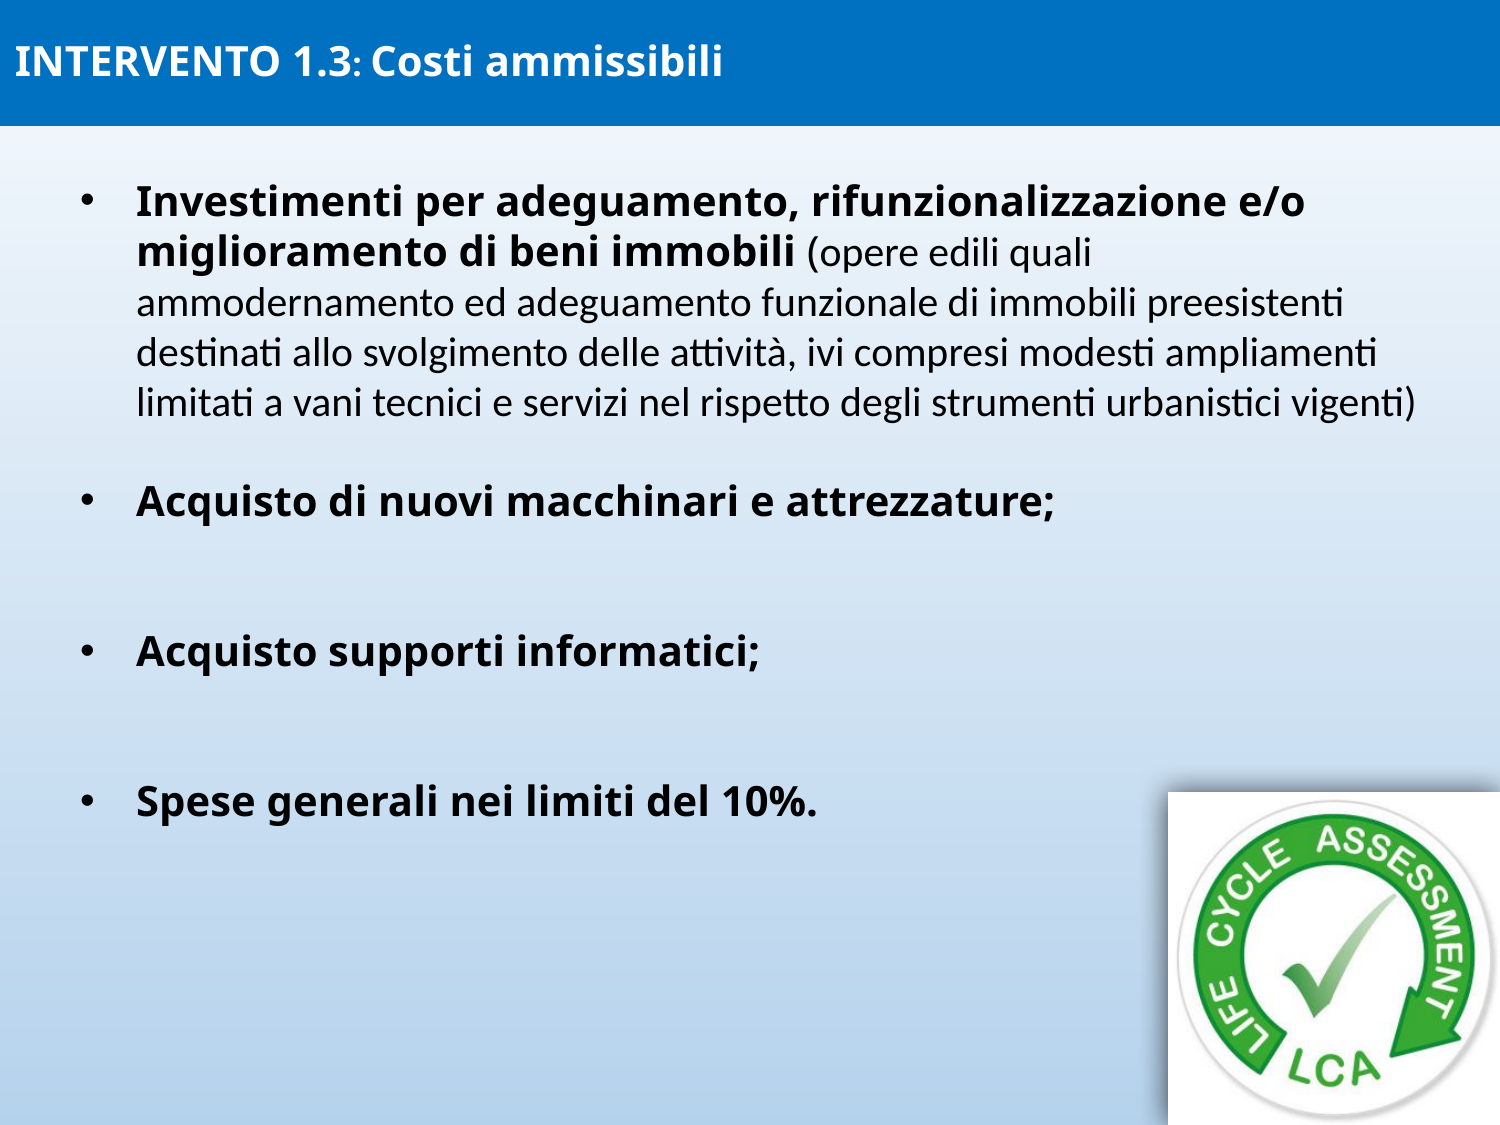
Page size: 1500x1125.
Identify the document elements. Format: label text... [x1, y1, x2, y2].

text_box INTERVENTO 1.3: Costi ammissibili [0, 41, 1473, 91]
text_box Investimenti per adeguamento, rifunzionalizzazione e/o miglioramento di beni immobili (opere edili quali ammodernamento ed adeguamento funzionale di immobili preesistenti destinati allo svolgimento delle attività, ivi compresi modesti ampliamenti limitati a vani tecnici e servizi nel rispetto degli strumenti urbanistici vigenti) Acquisto di nuovi macchinari e attrezzature; Acquisto supporti informatici; Spese generali nei limiti del 10%. [65, 167, 1435, 878]
picture [1168, 792, 1500, 1125]
text_box [0, 0, 1500, 127]
